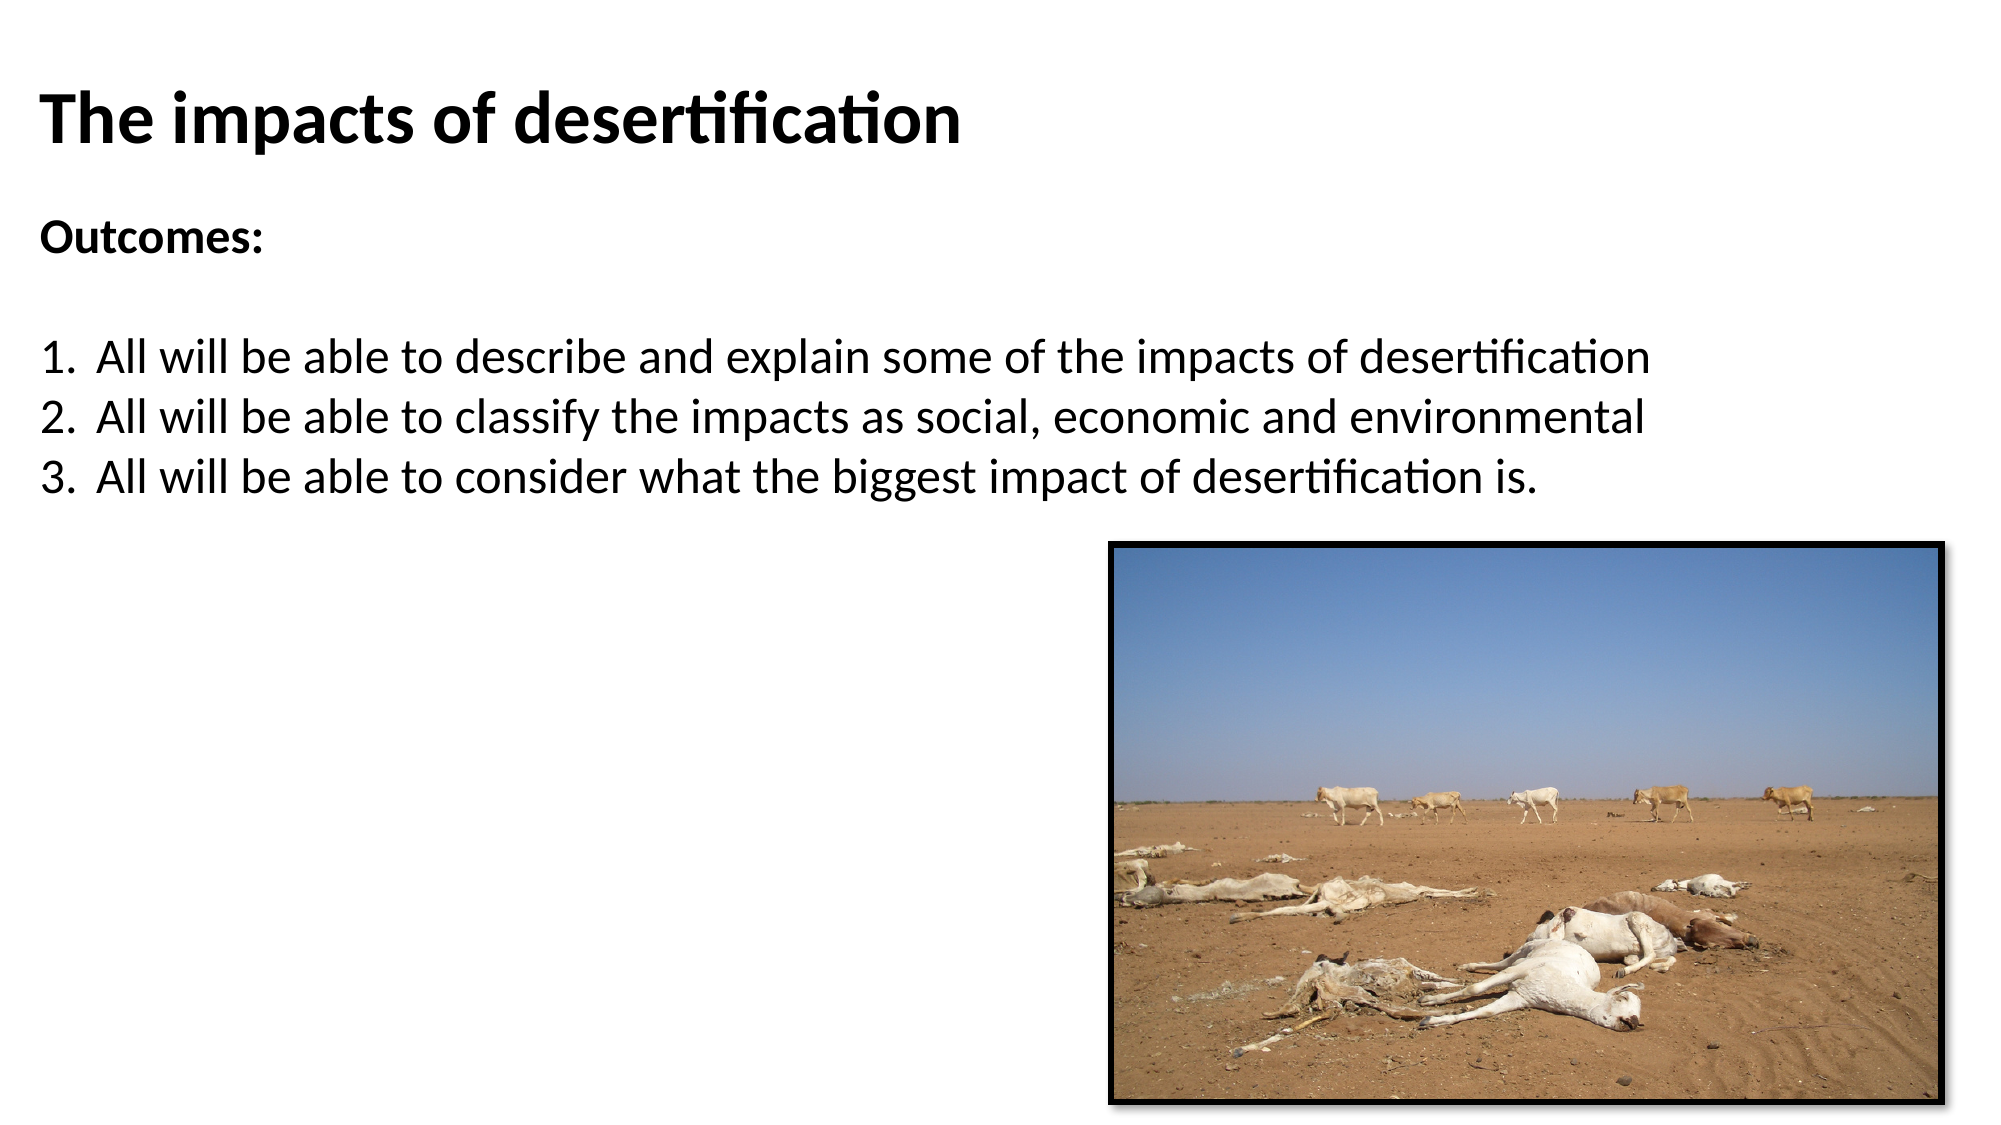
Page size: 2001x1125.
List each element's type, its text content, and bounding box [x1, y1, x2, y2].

text_box The impacts of desertification Outcomes: All will be able to describe and explain some of the impacts of desertification All will be able to classify the impacts as social, economic and environmental All will be able to consider what the biggest impact of desertification is. [24, 61, 2000, 512]
picture [1114, 547, 1939, 1099]
